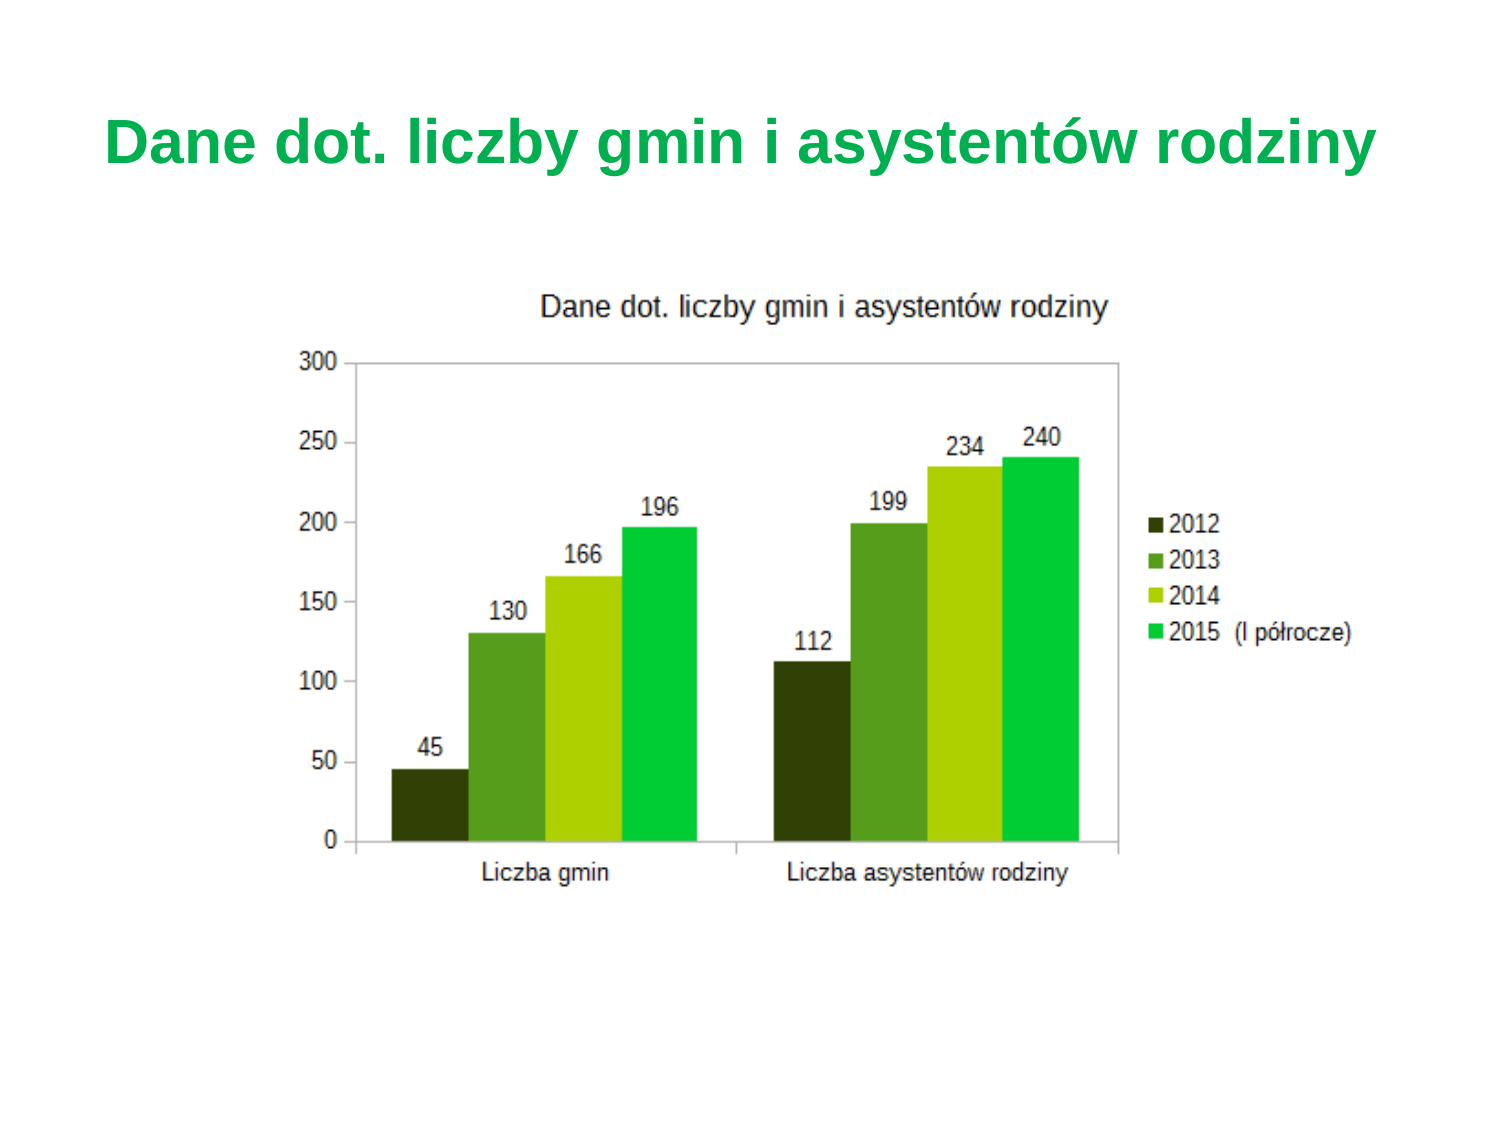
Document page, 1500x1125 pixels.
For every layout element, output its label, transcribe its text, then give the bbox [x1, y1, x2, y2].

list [277, 257, 1383, 900]
title Dane dot. liczby gmin i asystentów rodziny [75, 45, 1425, 233]
